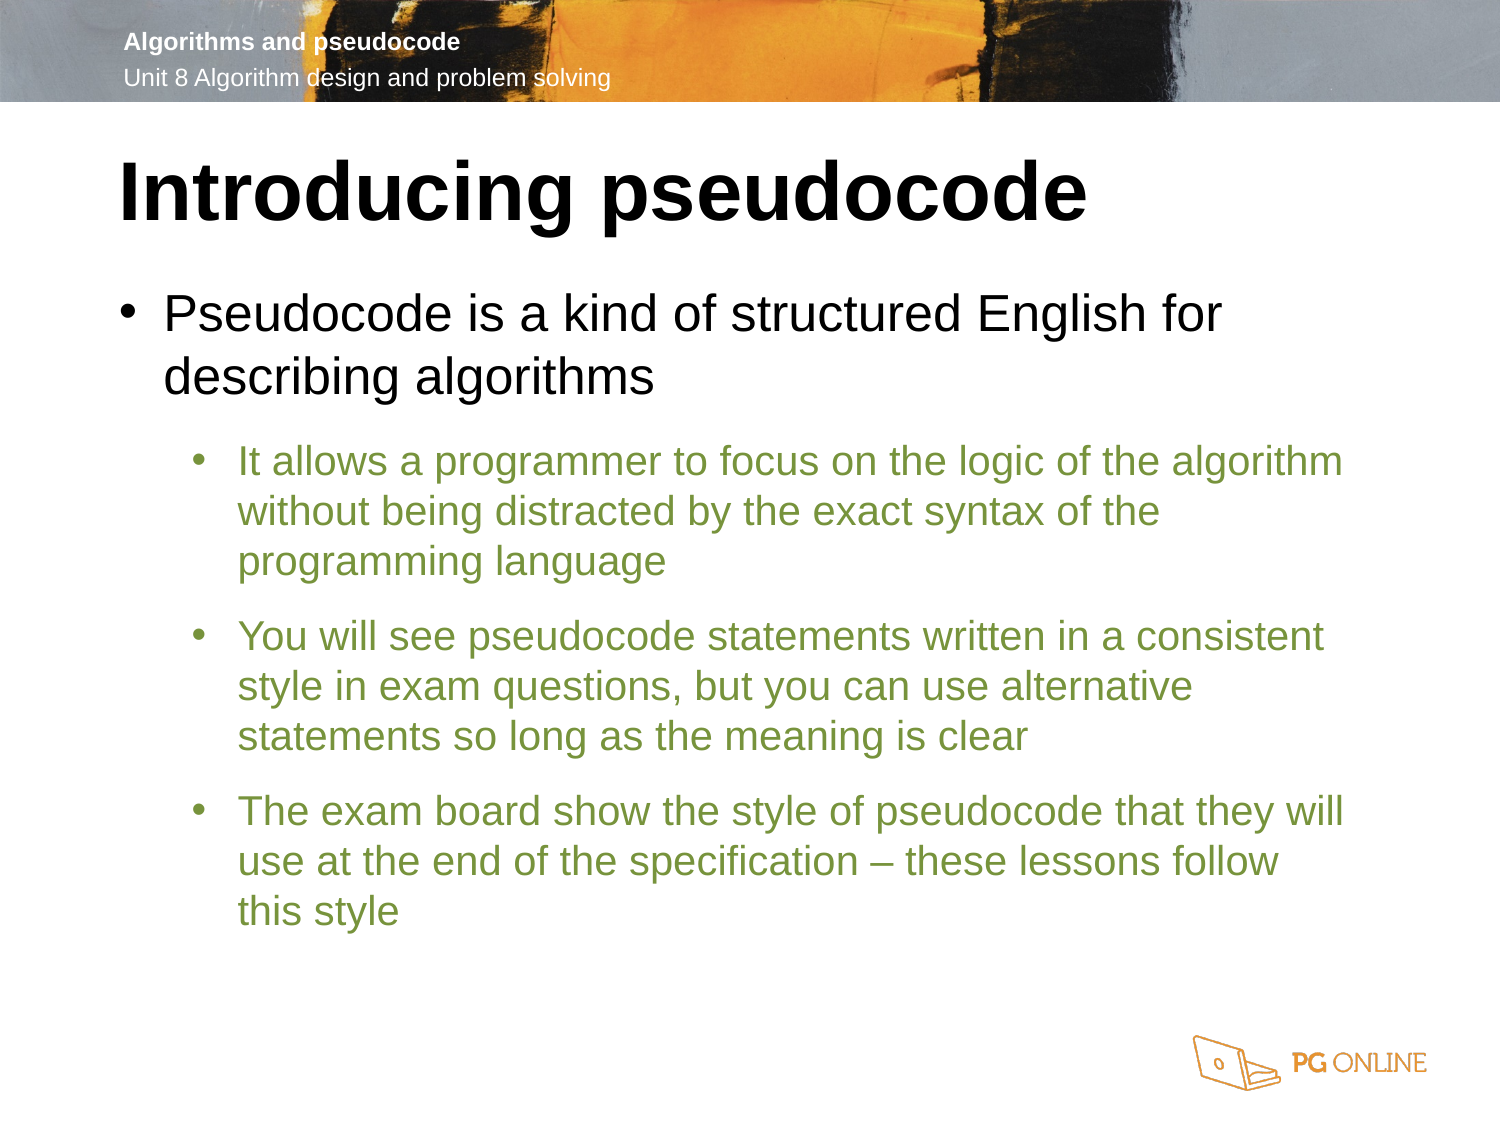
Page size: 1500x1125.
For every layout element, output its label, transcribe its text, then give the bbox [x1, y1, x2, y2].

list Introducing pseudocode [118, 148, 1401, 259]
picture [0, 0, 1500, 102]
list Pseudocode is a kind of structured English for describing algorithms It allows a programmer to focus on the logic of the algorithm without being distracted by the exact syntax of the programming language You will see pseudocode statements written in a consistent style in exam questions, but you can use alternative statements so long as the meaning is clear The exam board show the style of pseudocode that they will use at the end of the specification – these lessons follow this style [118, 279, 1398, 1079]
picture [1192, 1035, 1427, 1091]
